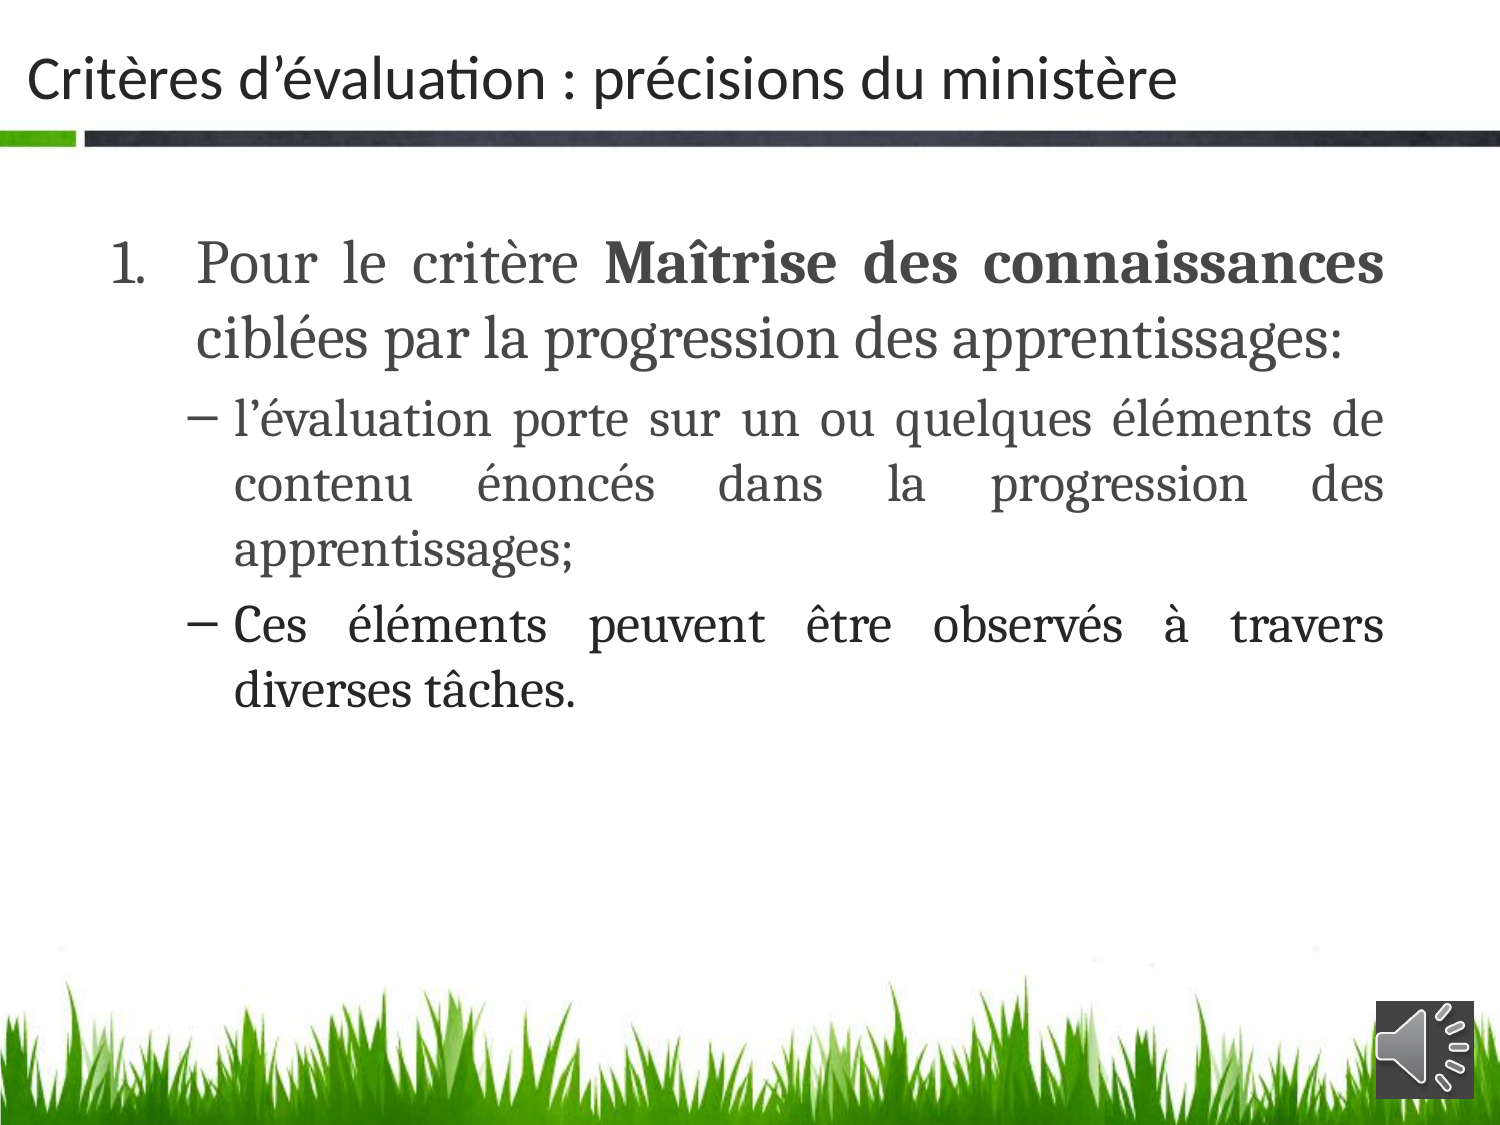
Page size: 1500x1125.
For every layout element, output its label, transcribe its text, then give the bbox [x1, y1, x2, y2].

footer [487, 1037, 1013, 1091]
list Pour le critère Maîtrise des connaissances ciblées par la progression des apprentissages: l’évaluation porte sur un ou quelques éléments de contenu énoncés dans la progression des apprentissages; Ces éléments peuvent être observés à travers diverses tâches. [97, 213, 1402, 1026]
title Critères d’évaluation : précisions du ministère [12, 11, 1288, 126]
picture [0, 0, 1500, 1125]
slide_number 13 [1074, 1042, 1369, 1103]
